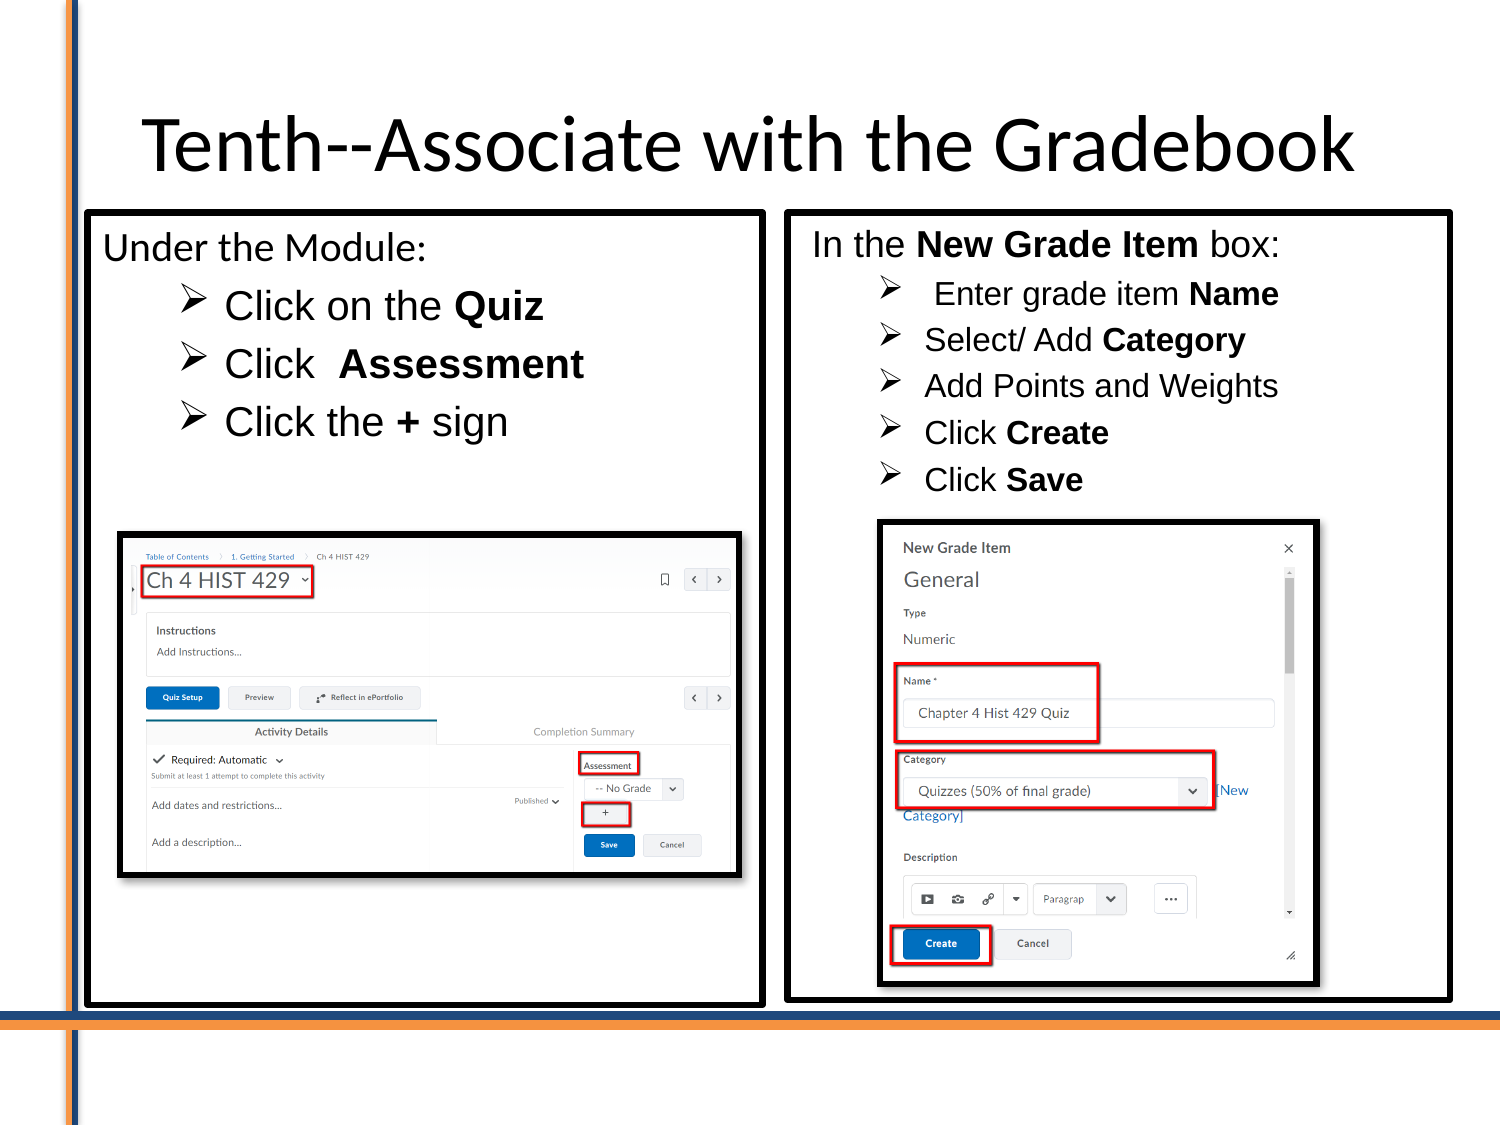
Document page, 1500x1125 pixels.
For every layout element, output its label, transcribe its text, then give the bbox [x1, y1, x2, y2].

list In the New Grade Item box: Enter grade item Name Select/ Add Category Add Points and Weights Click Create Click Save [787, 212, 1450, 1000]
title Tenth--Associate with the Gradebook [83, 45, 1425, 233]
list Under the Module: Click on the Quiz Click Assessment Click the + sign [87, 212, 763, 1005]
picture [882, 524, 1314, 981]
picture [123, 537, 737, 873]
